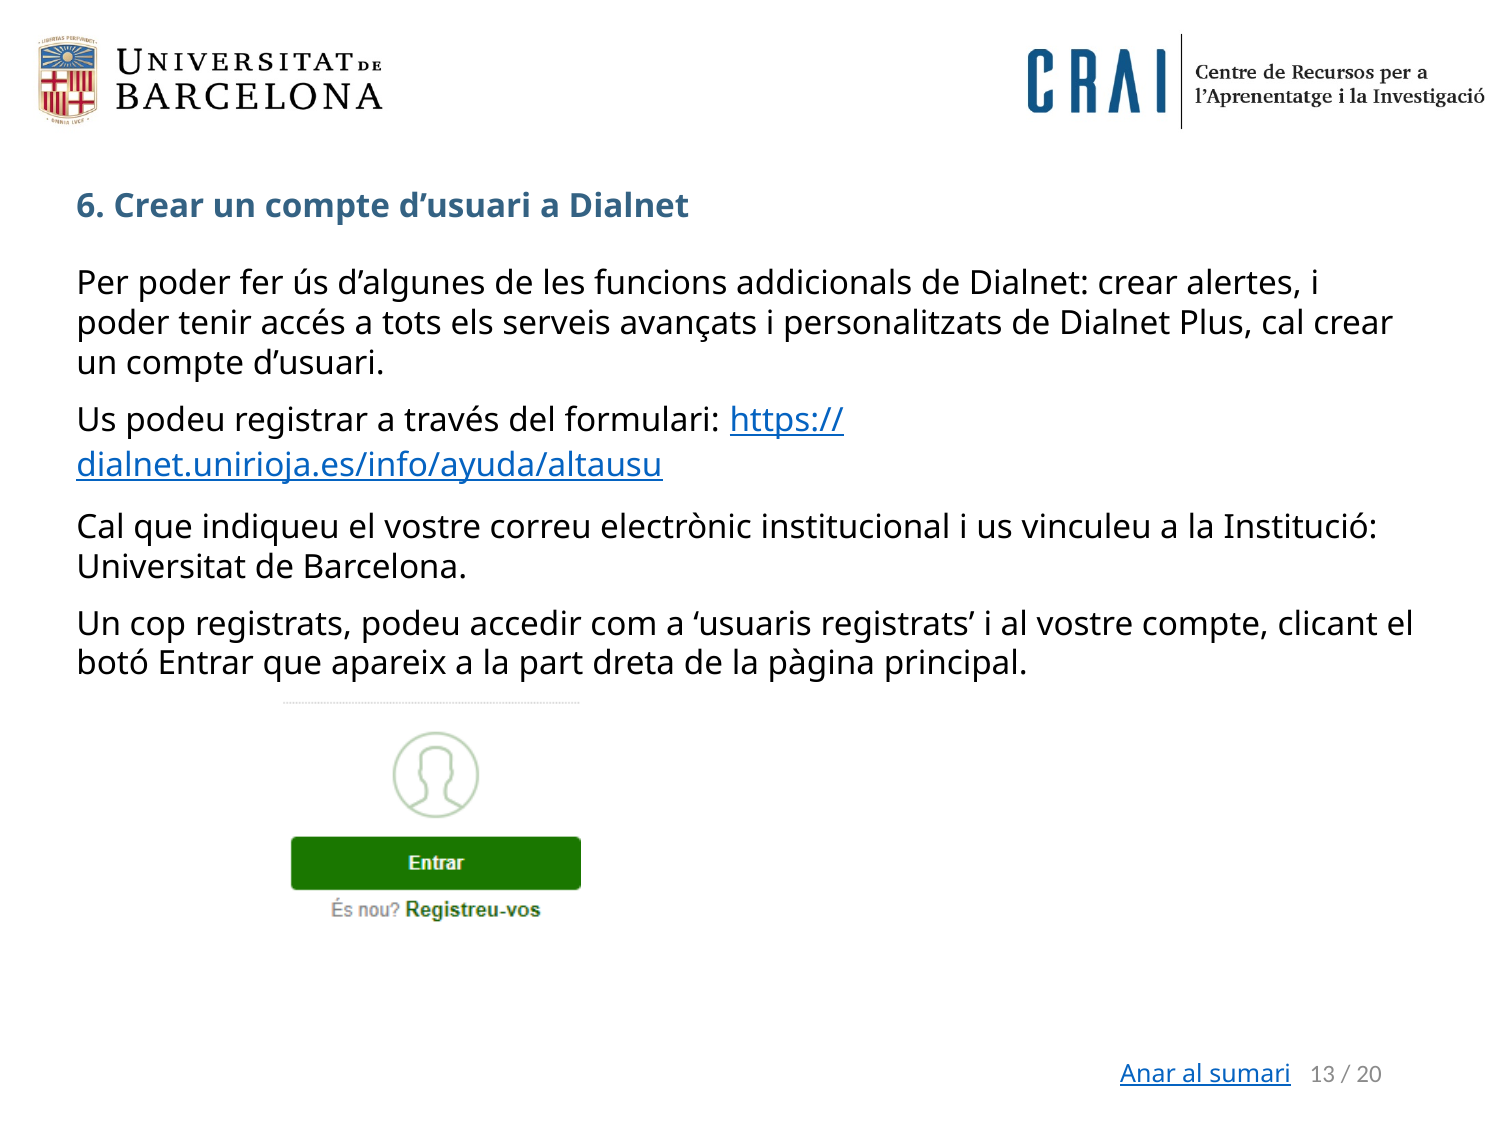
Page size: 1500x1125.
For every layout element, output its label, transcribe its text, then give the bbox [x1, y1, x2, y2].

text_box Anar al sumari [1041, 1049, 1370, 1099]
text_box Per poder fer ús d’algunes de les funcions addicionals de Dialnet: crear alertes, i poder tenir accés a tots els serveis avançats i personalitzats de Dialnet Plus, cal crear un compte d’usuari. Us podeu registrar a través del formulari: https://dialnet.unirioja.es/info/ayuda/altausu Cal que indiqueu el vostre correu electrònic institucional i us vinculeu a la Institució: Universitat de Barcelona. Un cop registrats, podeu accedir com a ‘usuaris registrats’ i al vostre compte, clicant el botó Entrar que apareix a la part dreta de la pàgina principal. [61, 254, 1433, 689]
picture [281, 693, 581, 945]
slide_number 13 / 20 [1059, 1042, 1397, 1103]
picture [0, 2, 1500, 179]
text_box 6. Crear un compte d’usuari a Dialnet [61, 176, 1350, 232]
